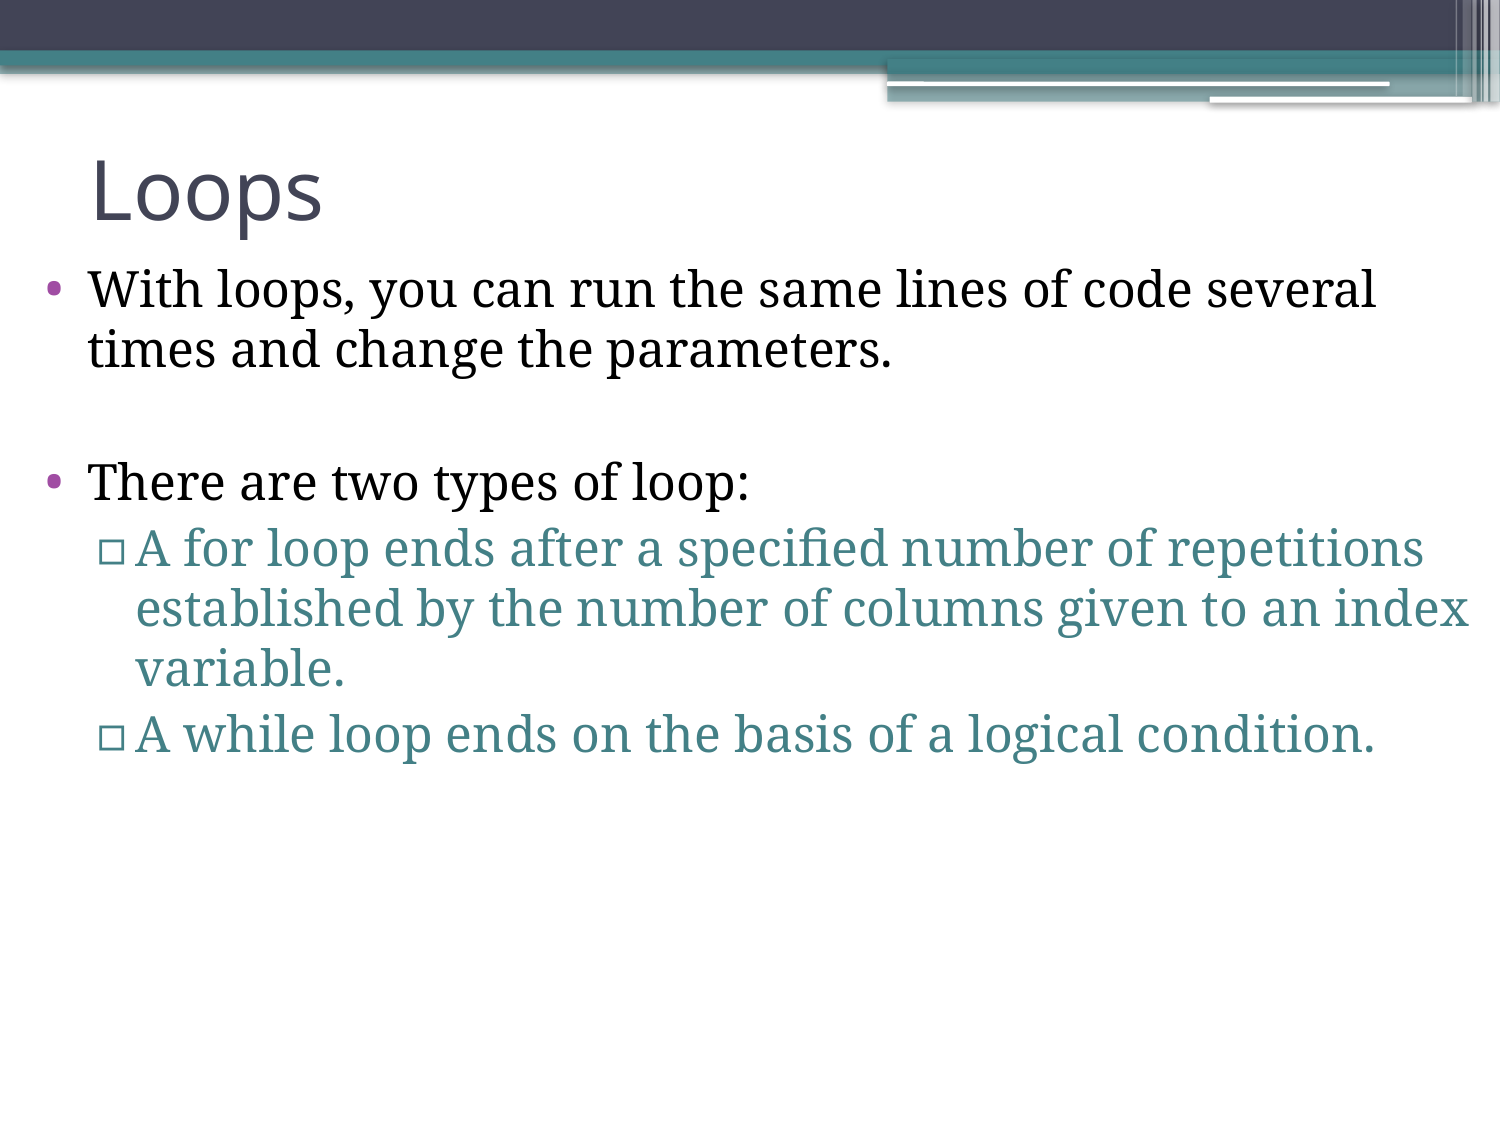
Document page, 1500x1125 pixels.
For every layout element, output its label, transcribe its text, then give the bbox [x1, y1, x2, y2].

title Loops [75, 99, 1425, 249]
list With loops, you can run the same lines of code several times and change the parameters. There are two types of loop: A for loop ends after a specified number of repetitions established by the number of columns given to an index variable. A while loop ends on the basis of a logical condition. [12, 249, 1500, 1125]
